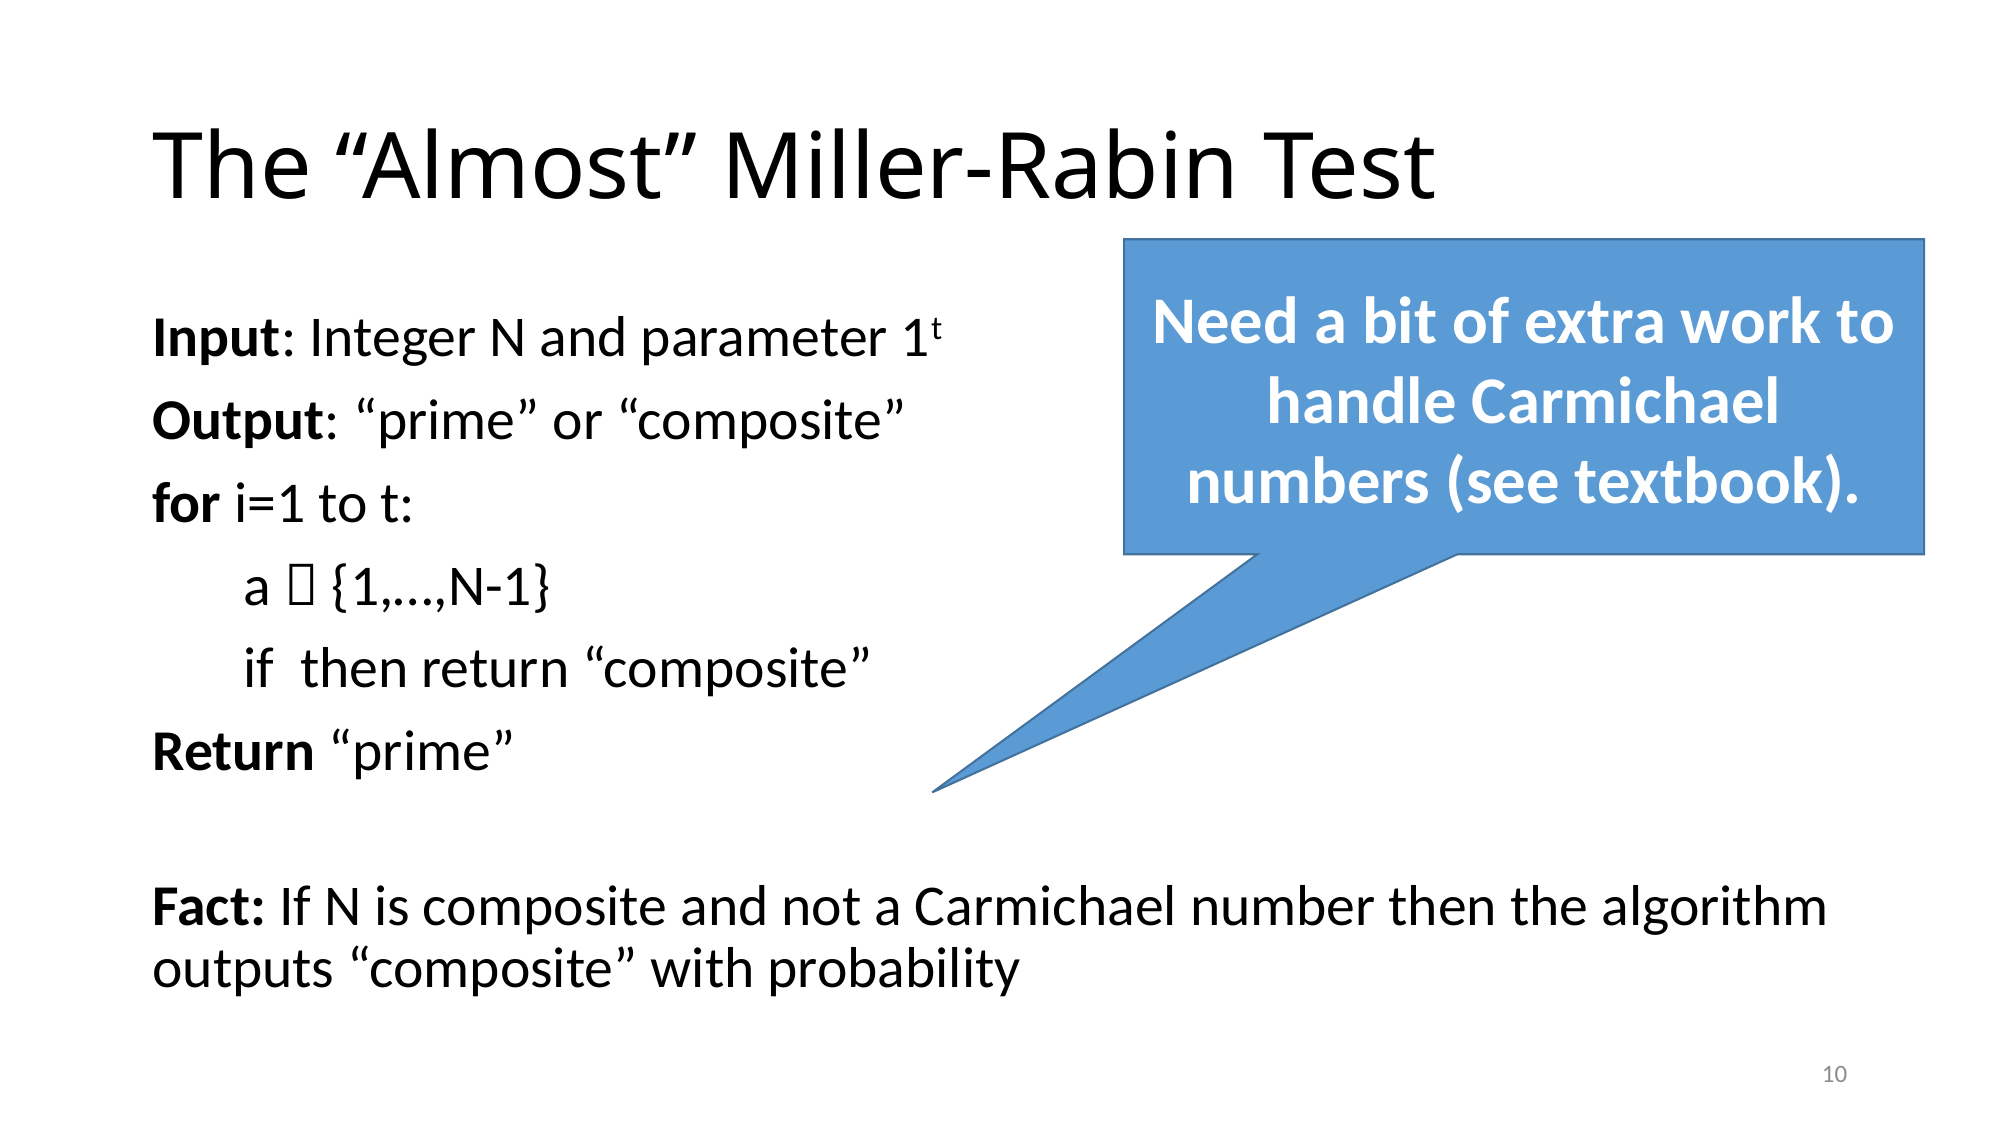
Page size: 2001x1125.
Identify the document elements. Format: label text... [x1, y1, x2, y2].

slide_number 10 [1412, 1042, 1863, 1103]
title The “Almost” Miller-Rabin Test [137, 59, 1863, 278]
text_box Need a bit of extra work to handle Carmichael numbers (see textbook). [931, 238, 1926, 794]
